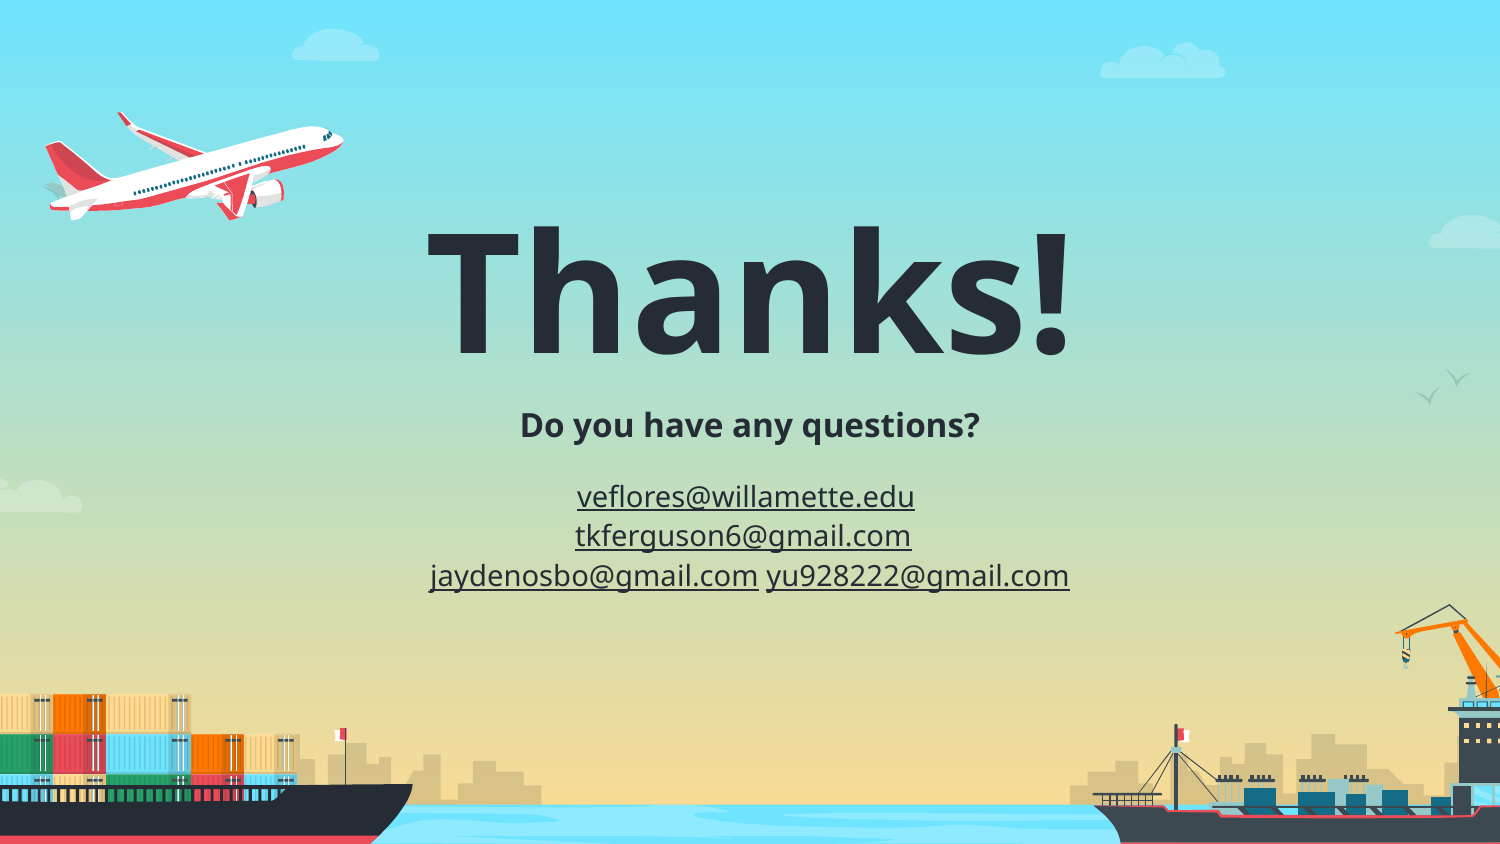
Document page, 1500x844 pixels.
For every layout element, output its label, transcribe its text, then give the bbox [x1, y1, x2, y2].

subtitle Do you have any questions? veflores@willamette.edu tkferguson6@gmail.com jaydenosbo@gmail.com yu928222@gmail.com [409, 389, 1091, 564]
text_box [42, 94, 344, 229]
title Thanks! [309, 171, 1191, 390]
